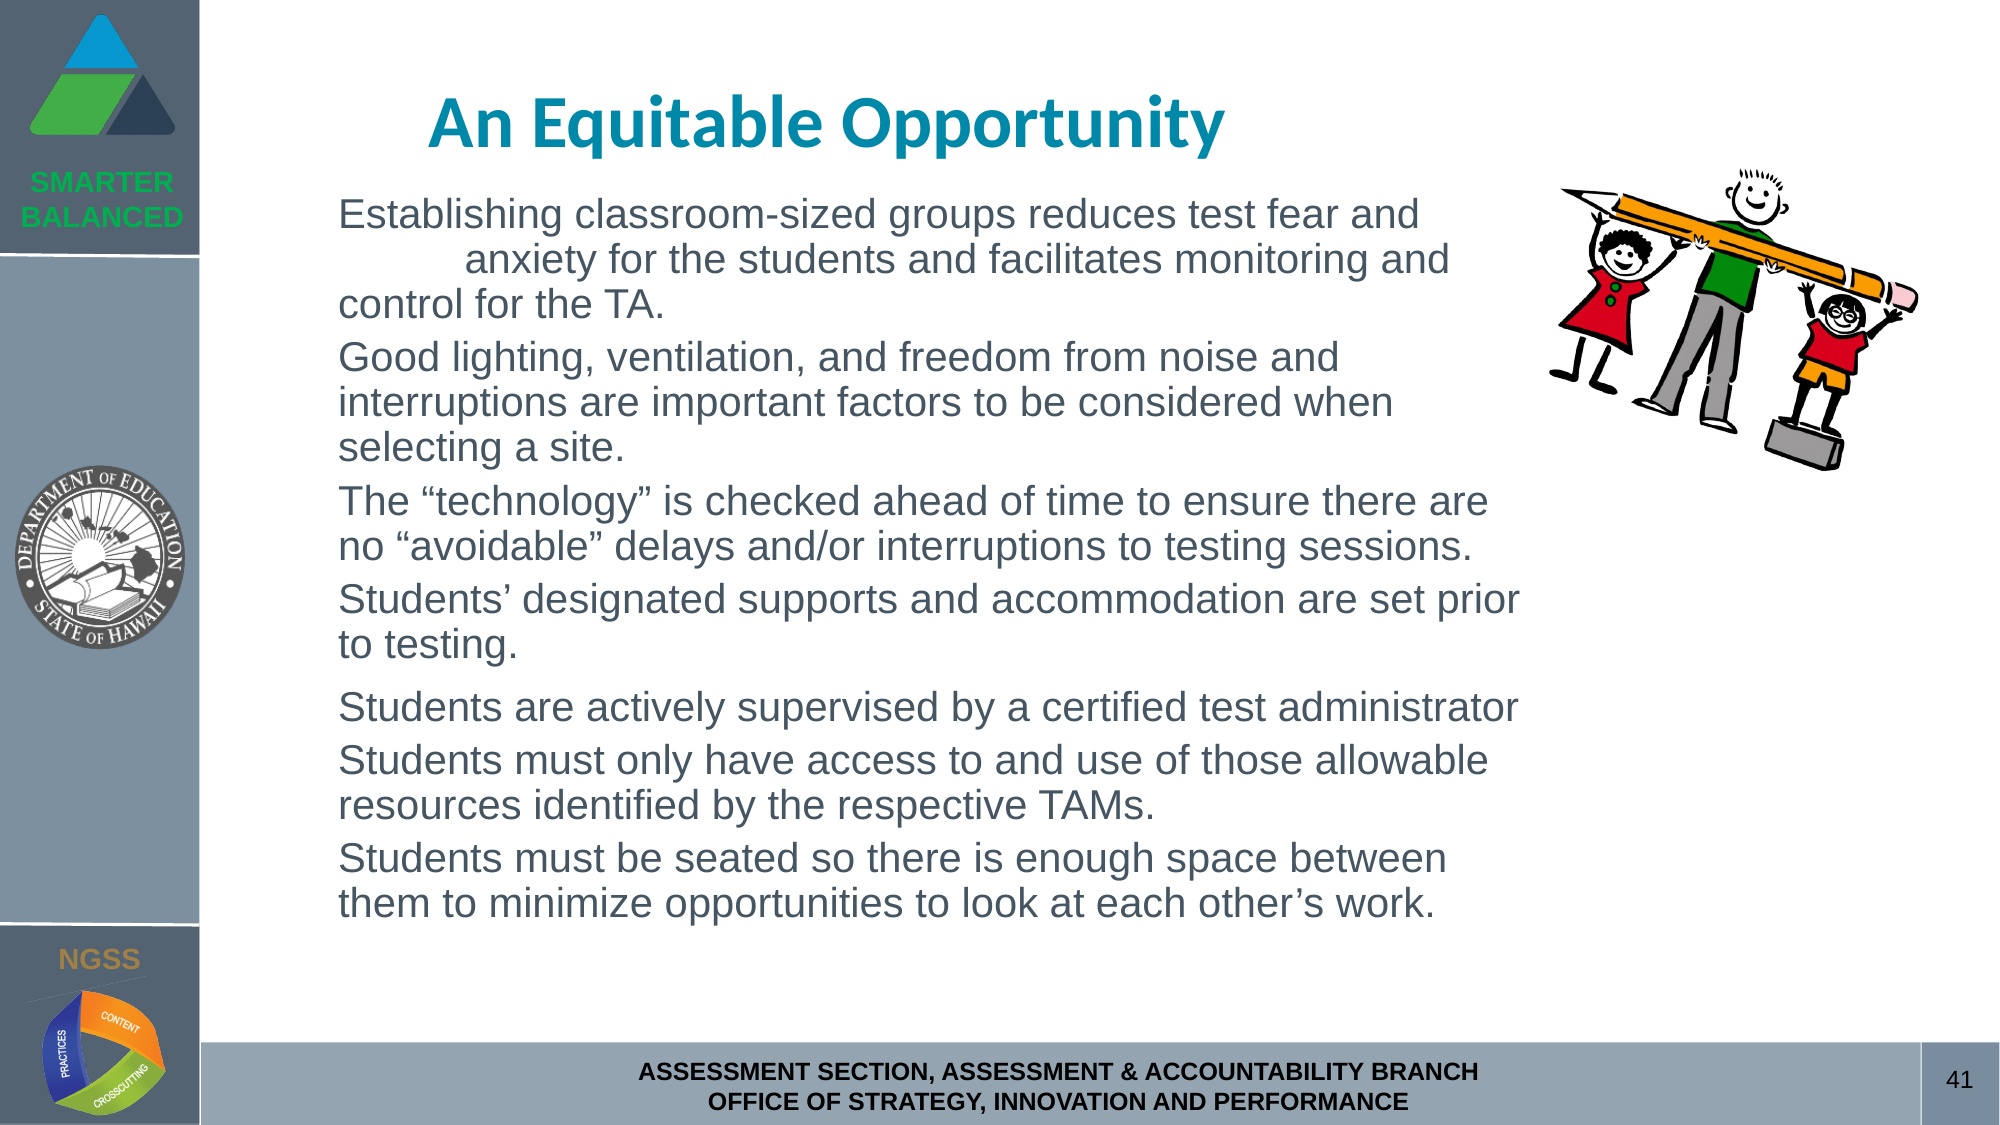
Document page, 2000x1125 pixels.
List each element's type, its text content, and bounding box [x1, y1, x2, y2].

title An Equitable Opportunity [249, 50, 1406, 197]
picture [1497, 109, 1960, 489]
list Establishing classroom-sized groups reduces test fear and anxiety for the students and facilitates monitoring and control for the TA. Good lighting, ventilation, and freedom from noise and interruptions are important factors to be considered when selecting a site. The “technology” is checked ahead of time to ensure there are no “avoidable” delays and/or interruptions to testing sessions. Students’ designated supports and accommodation are set prior to testing. Students are actively supervised by a certified test administrator Students must only have access to and use of those allowable resources identified by the respective TAMs. Students must be seated so there is enough space between them to minimize opportunities to look at each other’s work. [266, 185, 1561, 899]
picture [28, 12, 177, 137]
picture [14, 464, 186, 650]
picture [27, 977, 172, 1125]
